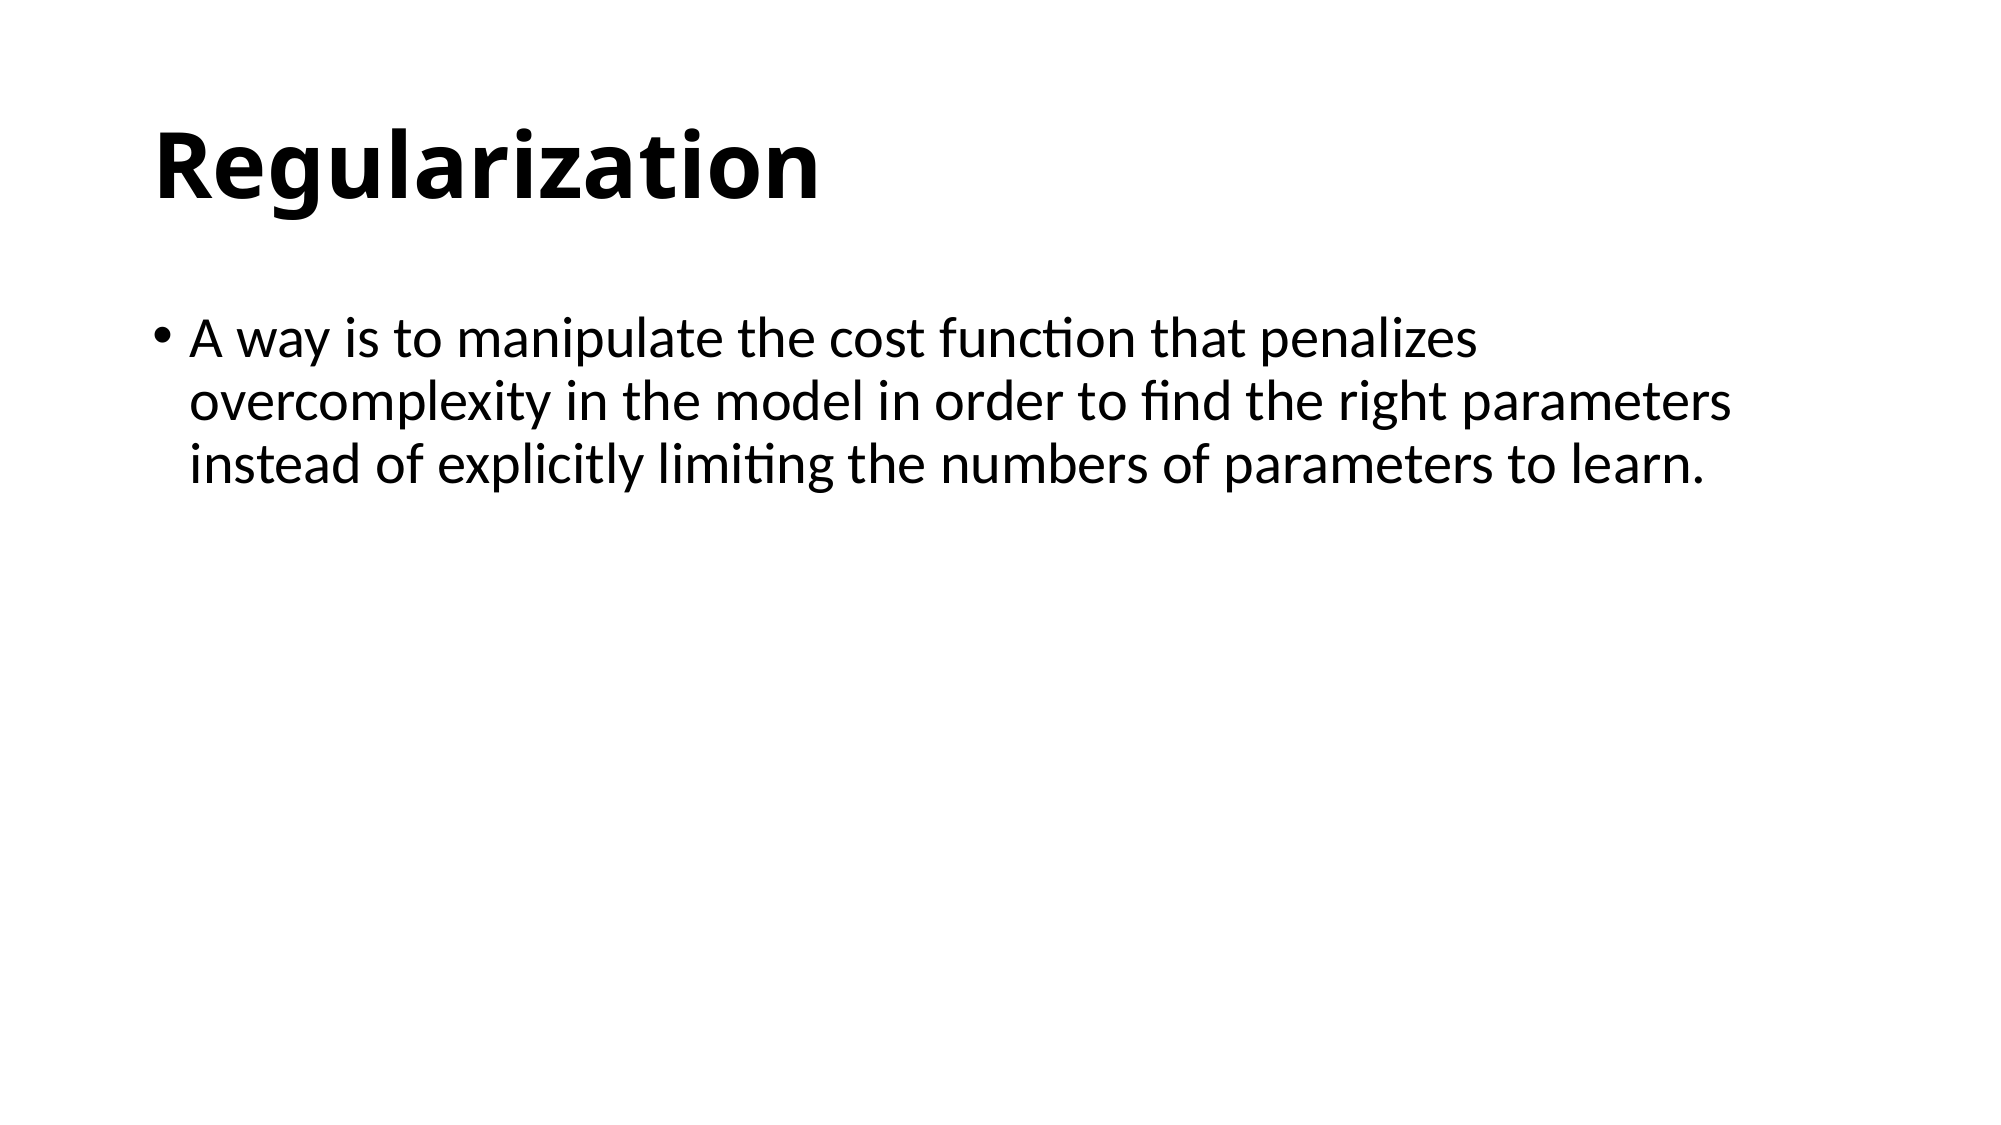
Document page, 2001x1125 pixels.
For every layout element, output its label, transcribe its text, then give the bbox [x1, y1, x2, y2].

title Regularization [137, 59, 1863, 278]
list A way is to manipulate the cost function that penalizes overcomplexity in the model in order to find the right parameters instead of explicitly limiting the numbers of parameters to learn. [137, 299, 1863, 1014]
